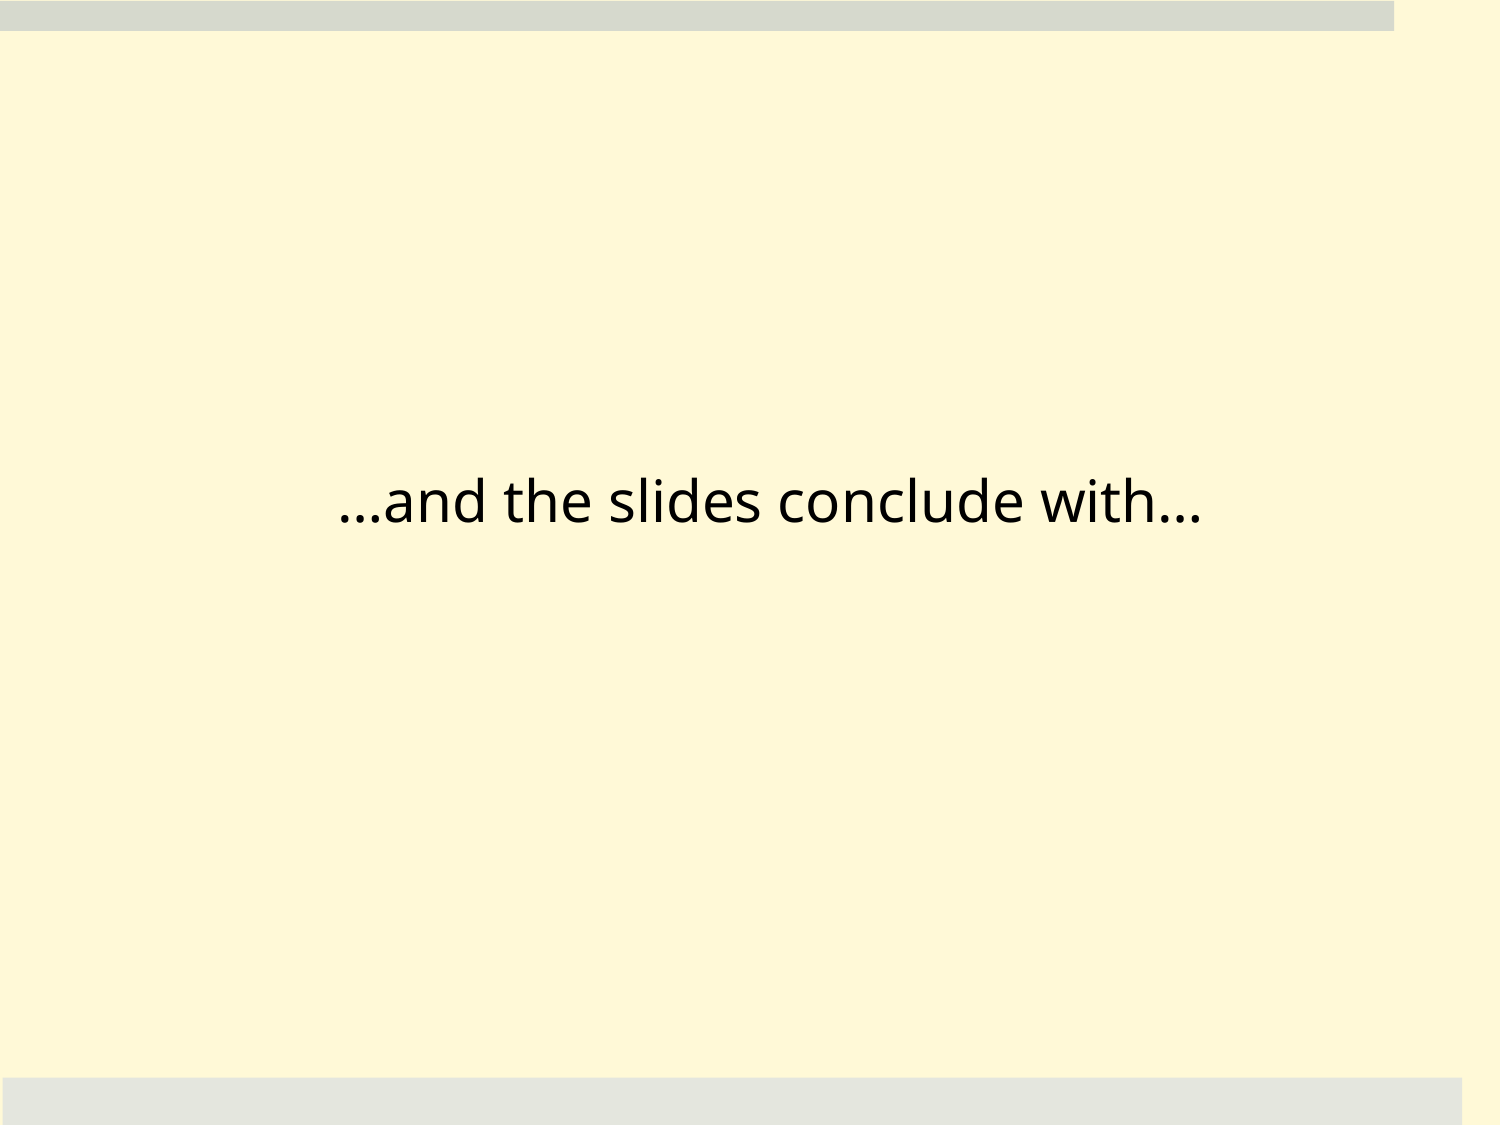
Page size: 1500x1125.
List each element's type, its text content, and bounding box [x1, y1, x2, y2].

text_box …and the slides conclude with… [322, 456, 1219, 542]
